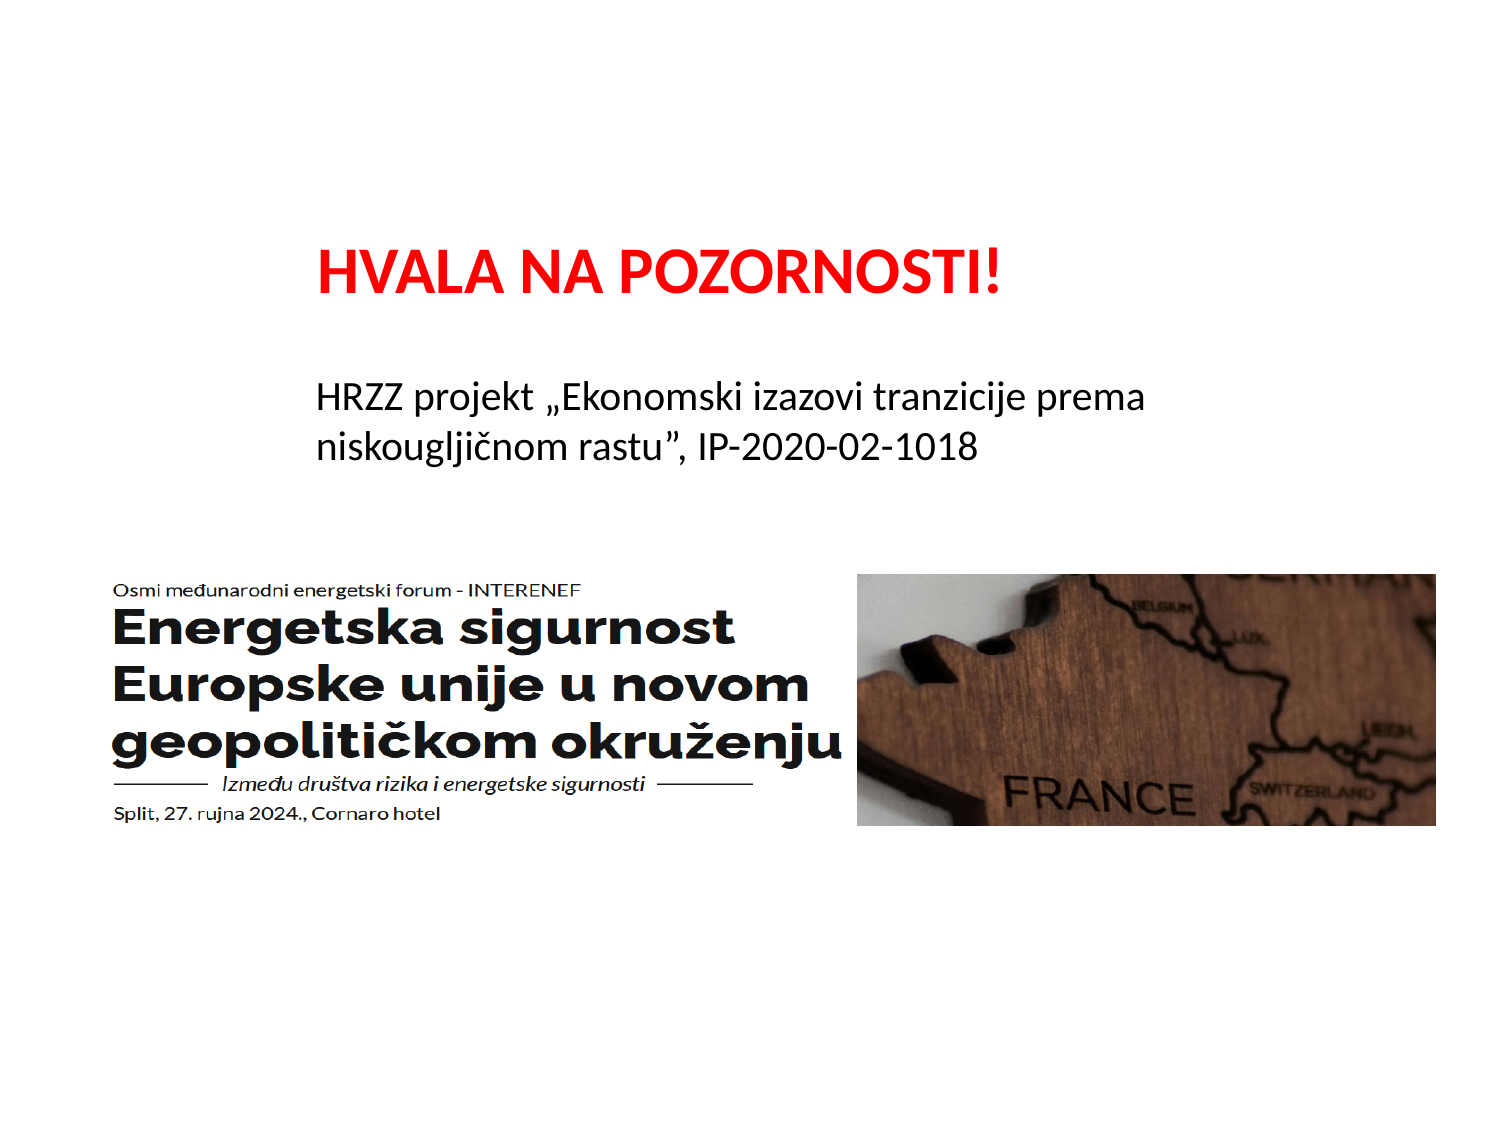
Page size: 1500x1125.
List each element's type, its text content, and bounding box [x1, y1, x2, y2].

text_box HRZZ projekt „Ekonomski izazovi tranzicije prema niskougljičnom rastu”, IP-2020-02-1018 [301, 361, 1211, 477]
picture [100, 573, 1436, 826]
text_box HVALA NA POZORNOSTI! [301, 219, 1022, 315]
